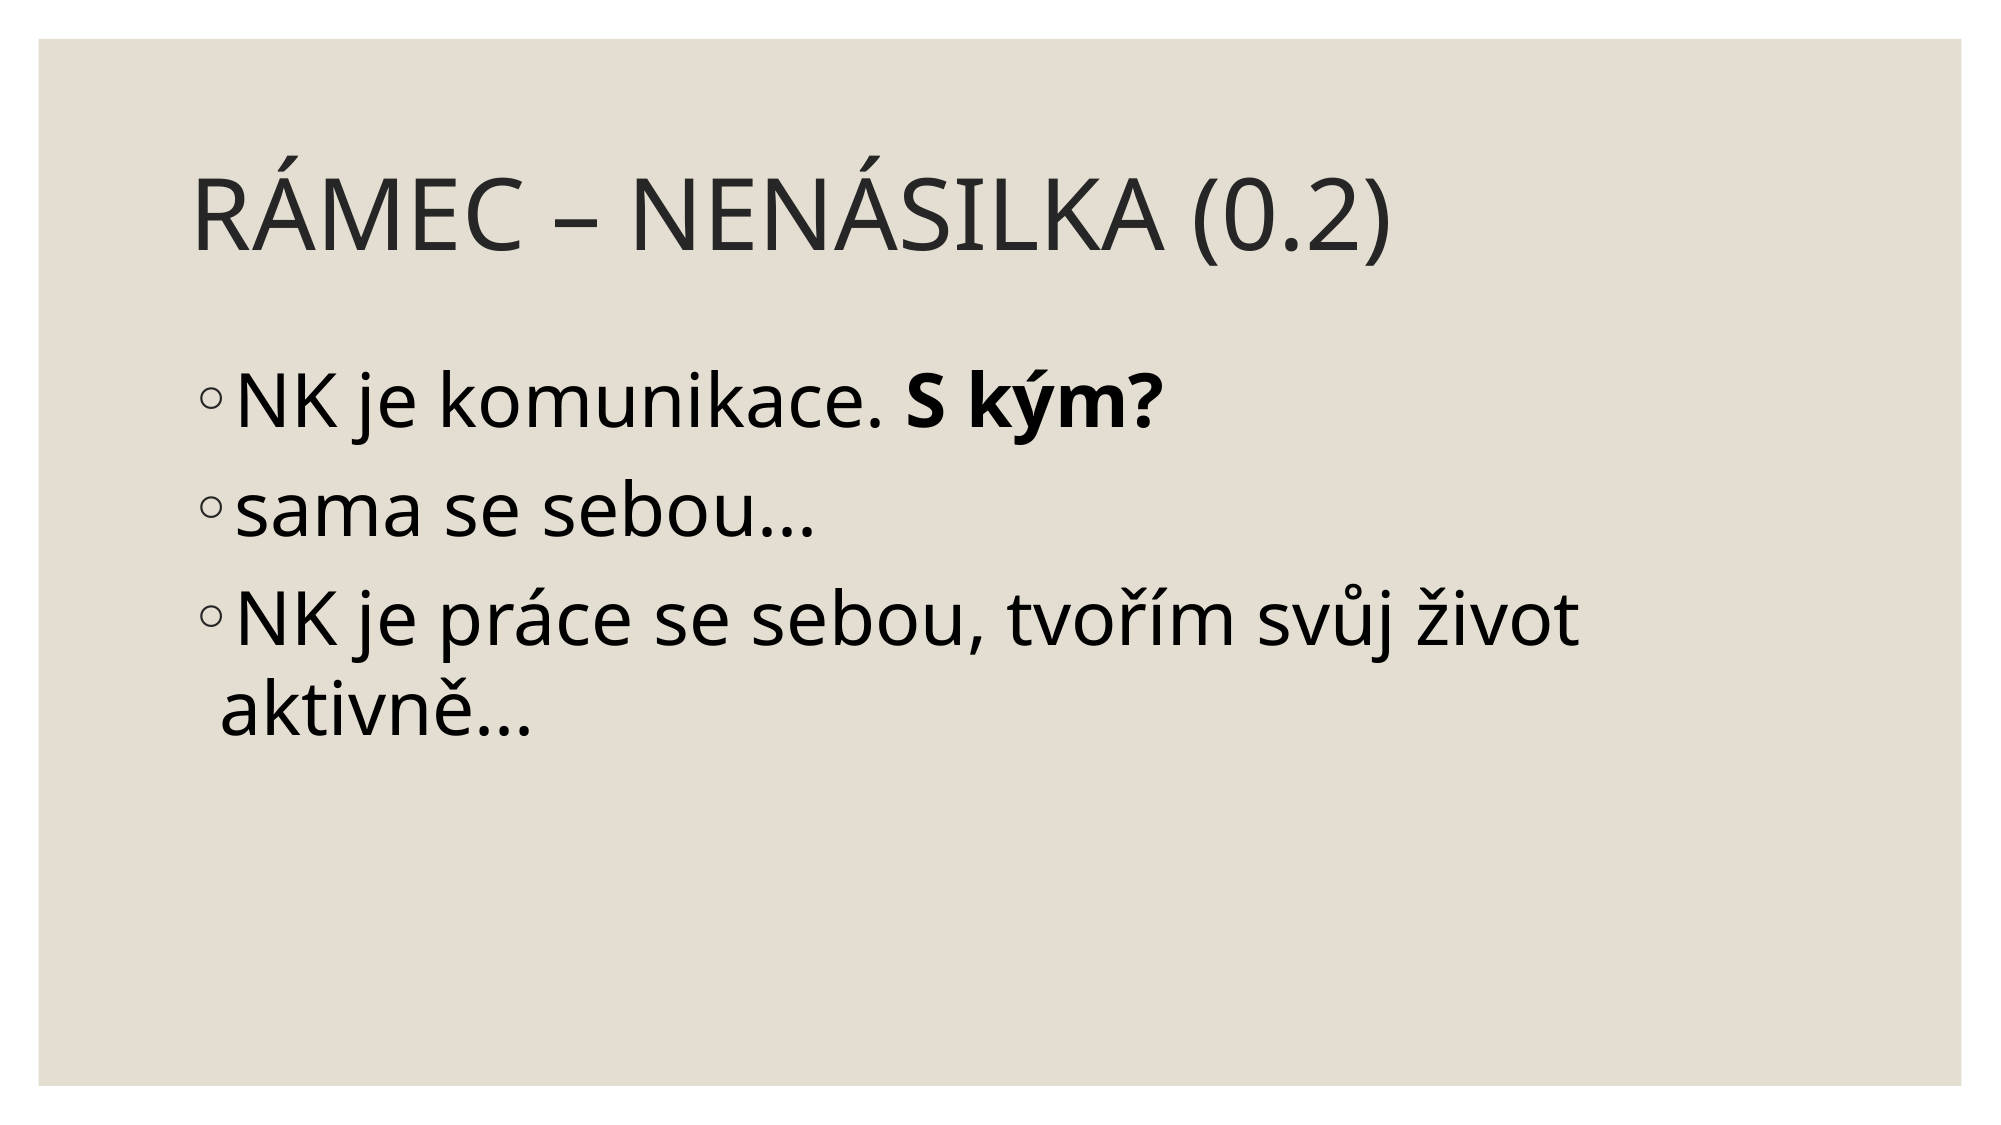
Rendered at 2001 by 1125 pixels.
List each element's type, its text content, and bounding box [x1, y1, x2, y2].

title RÁMEC – NENÁSILKA (0.2) [174, 105, 1825, 331]
list NK je komunikace. S kým? sama se sebou... NK je práce se sebou, tvořím svůj život aktivně... [174, 345, 1825, 990]
